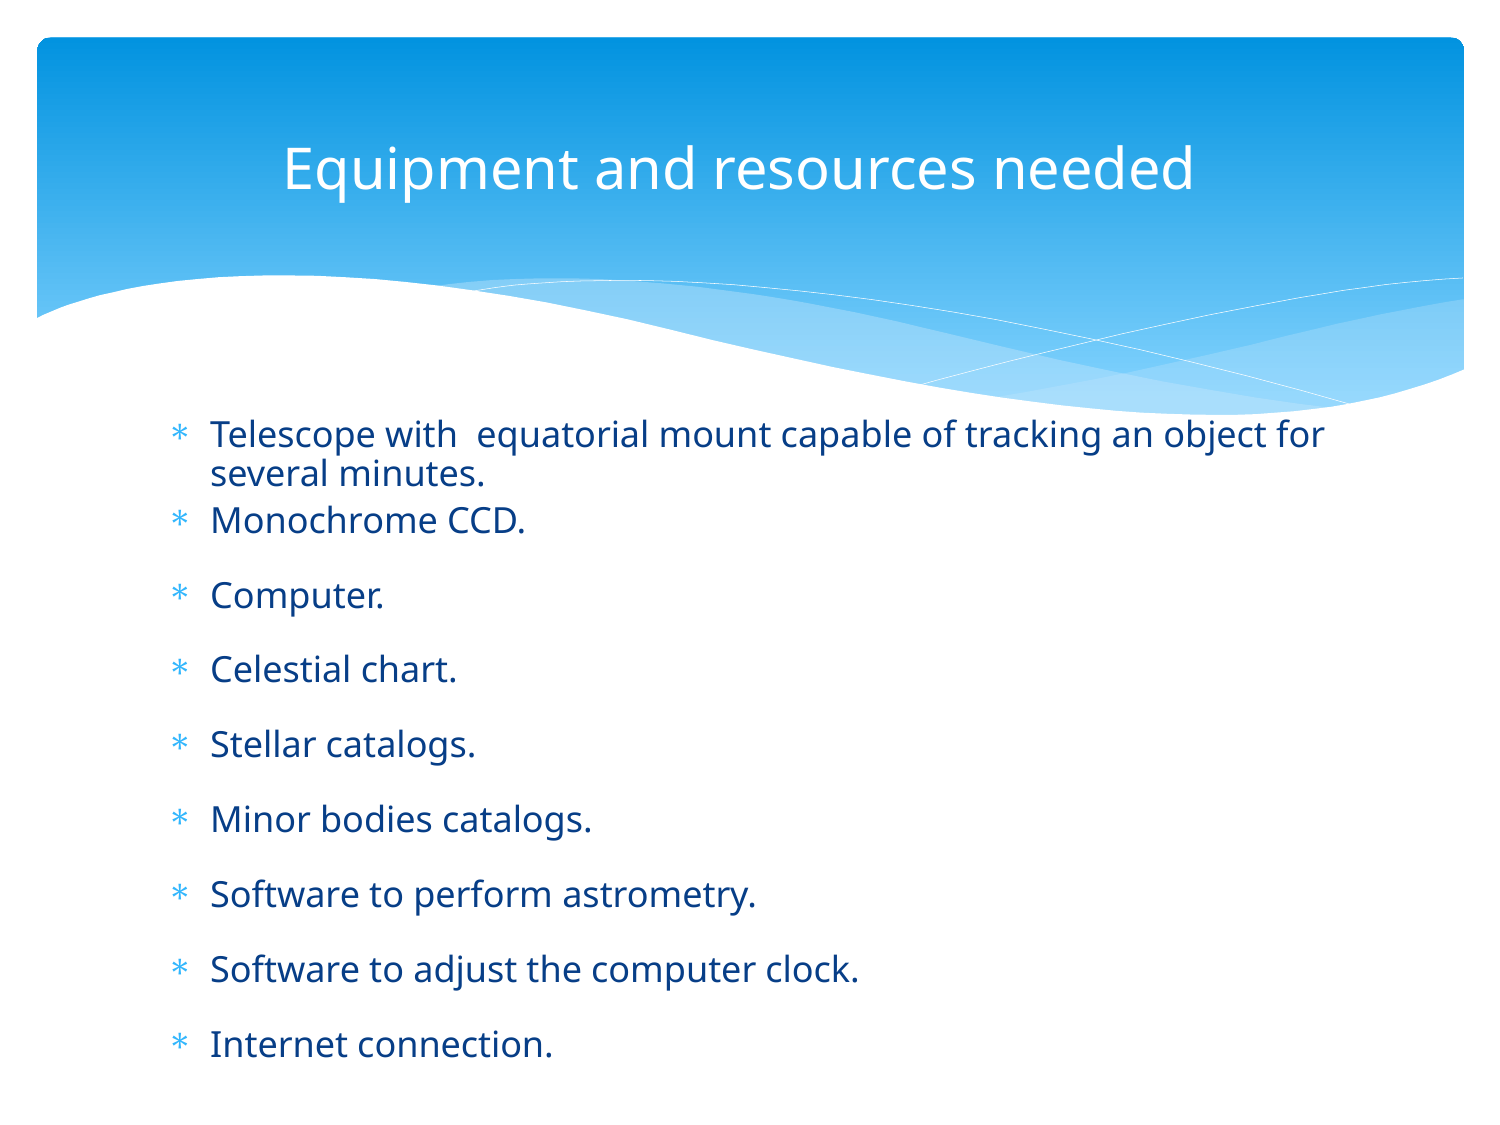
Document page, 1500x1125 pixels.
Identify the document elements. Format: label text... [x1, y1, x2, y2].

title Equipment and resources needed [64, 124, 1416, 209]
list Telescope with equatorial mount capable of tracking an object for several minutes. Monochrome CCD. Computer. Celestial chart. Stellar catalogs. Minor bodies catalogs. Software to perform astrometry. Software to adjust the computer clock. Internet connection. [158, 408, 1342, 1095]
